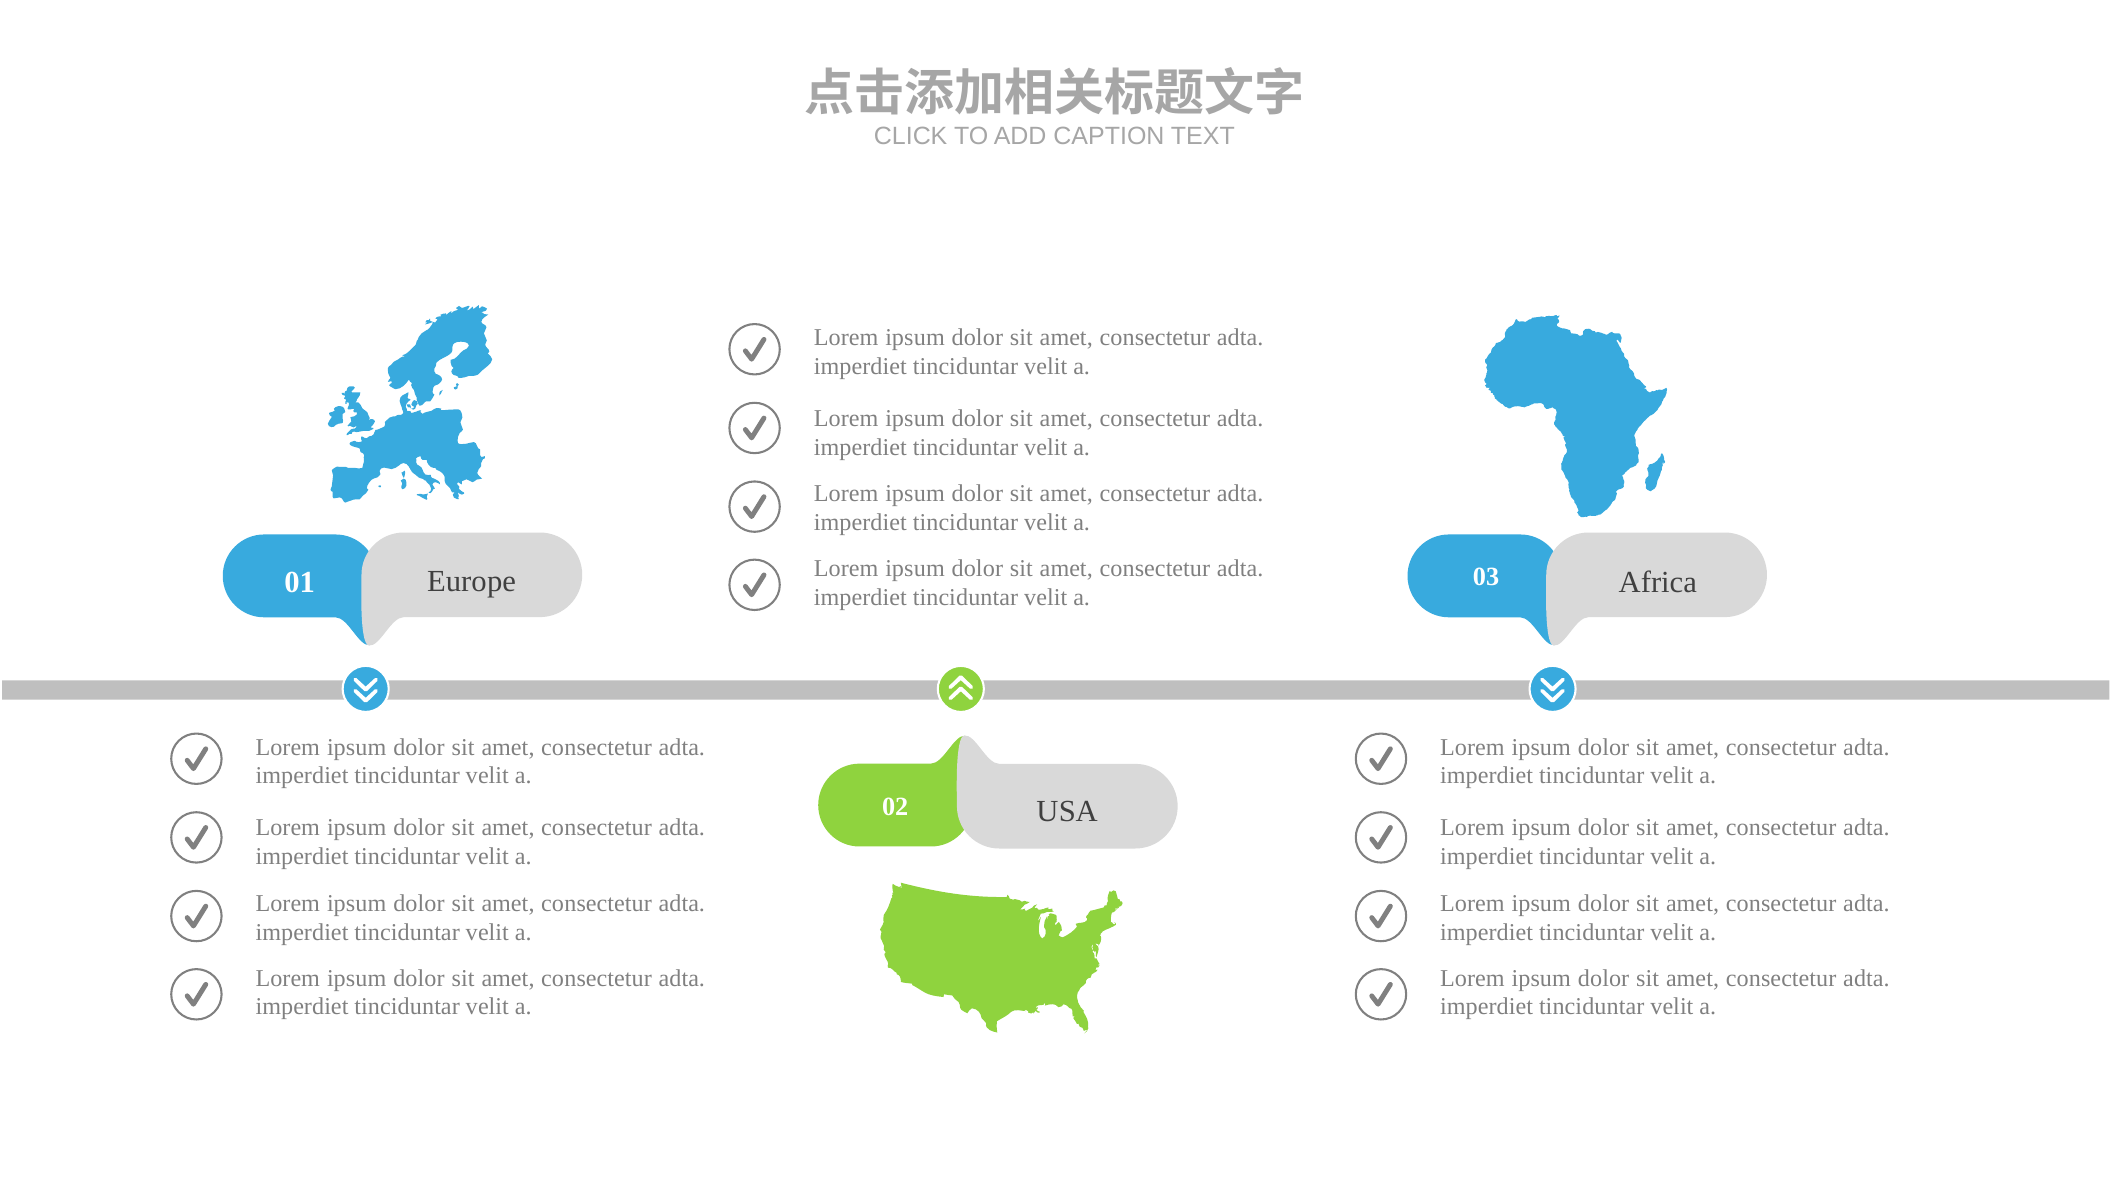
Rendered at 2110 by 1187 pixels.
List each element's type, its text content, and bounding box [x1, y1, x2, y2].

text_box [1529, 665, 1576, 712]
text_box Lorem ipsum dolor sit amet, consectetur adta. imperdiet tinciduntar velit a. [1440, 811, 1898, 870]
text_box CLICK TO ADD CAPTION TEXT [838, 119, 1272, 150]
text_box Lorem ipsum dolor sit amet, consectetur adta. imperdiet tinciduntar velit a. [1440, 730, 1898, 789]
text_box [729, 481, 780, 532]
text_box Lorem ipsum dolor sit amet, consectetur adta. imperdiet tinciduntar velit a. [1440, 887, 1898, 946]
text_box Lorem ipsum dolor sit amet, consectetur adta. imperdiet tinciduntar velit a. [813, 477, 1271, 536]
text_box [2, 680, 342, 700]
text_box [1355, 890, 1407, 942]
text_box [171, 969, 222, 1020]
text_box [1407, 532, 1769, 646]
text_box Lorem ipsum dolor sit amet, consectetur adta. imperdiet tinciduntar velit a. [1440, 961, 1898, 1020]
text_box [1483, 315, 1668, 518]
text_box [729, 324, 780, 375]
text_box Lorem ipsum dolor sit amet, consectetur adta. imperdiet tinciduntar velit a. [813, 321, 1271, 380]
text_box [1576, 680, 2110, 700]
text_box 点击添加相关标题文字 [790, 60, 1319, 121]
text_box Lorem ipsum dolor sit amet, consectetur adta. imperdiet tinciduntar velit a. [255, 811, 713, 870]
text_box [171, 890, 222, 942]
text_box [1355, 733, 1407, 784]
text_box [171, 733, 222, 784]
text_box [222, 532, 583, 646]
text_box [937, 665, 984, 712]
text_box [1355, 812, 1407, 863]
text_box Lorem ipsum dolor sit amet, consectetur adta. imperdiet tinciduntar velit a. [813, 552, 1271, 611]
text_box Lorem ipsum dolor sit amet, consectetur adta. imperdiet tinciduntar velit a. [255, 887, 713, 946]
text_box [327, 304, 493, 503]
text_box Lorem ipsum dolor sit amet, consectetur adta. imperdiet tinciduntar velit a. [813, 402, 1271, 461]
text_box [818, 735, 1178, 849]
text_box [984, 680, 1529, 700]
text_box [1355, 969, 1407, 1020]
text_box [879, 882, 1123, 1034]
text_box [342, 665, 389, 712]
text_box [171, 812, 222, 863]
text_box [729, 559, 780, 611]
text_box [389, 680, 937, 700]
text_box Lorem ipsum dolor sit amet, consectetur adta. imperdiet tinciduntar velit a. [255, 961, 713, 1020]
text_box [729, 402, 780, 454]
text_box Lorem ipsum dolor sit amet, consectetur adta. imperdiet tinciduntar velit a. [255, 730, 713, 789]
